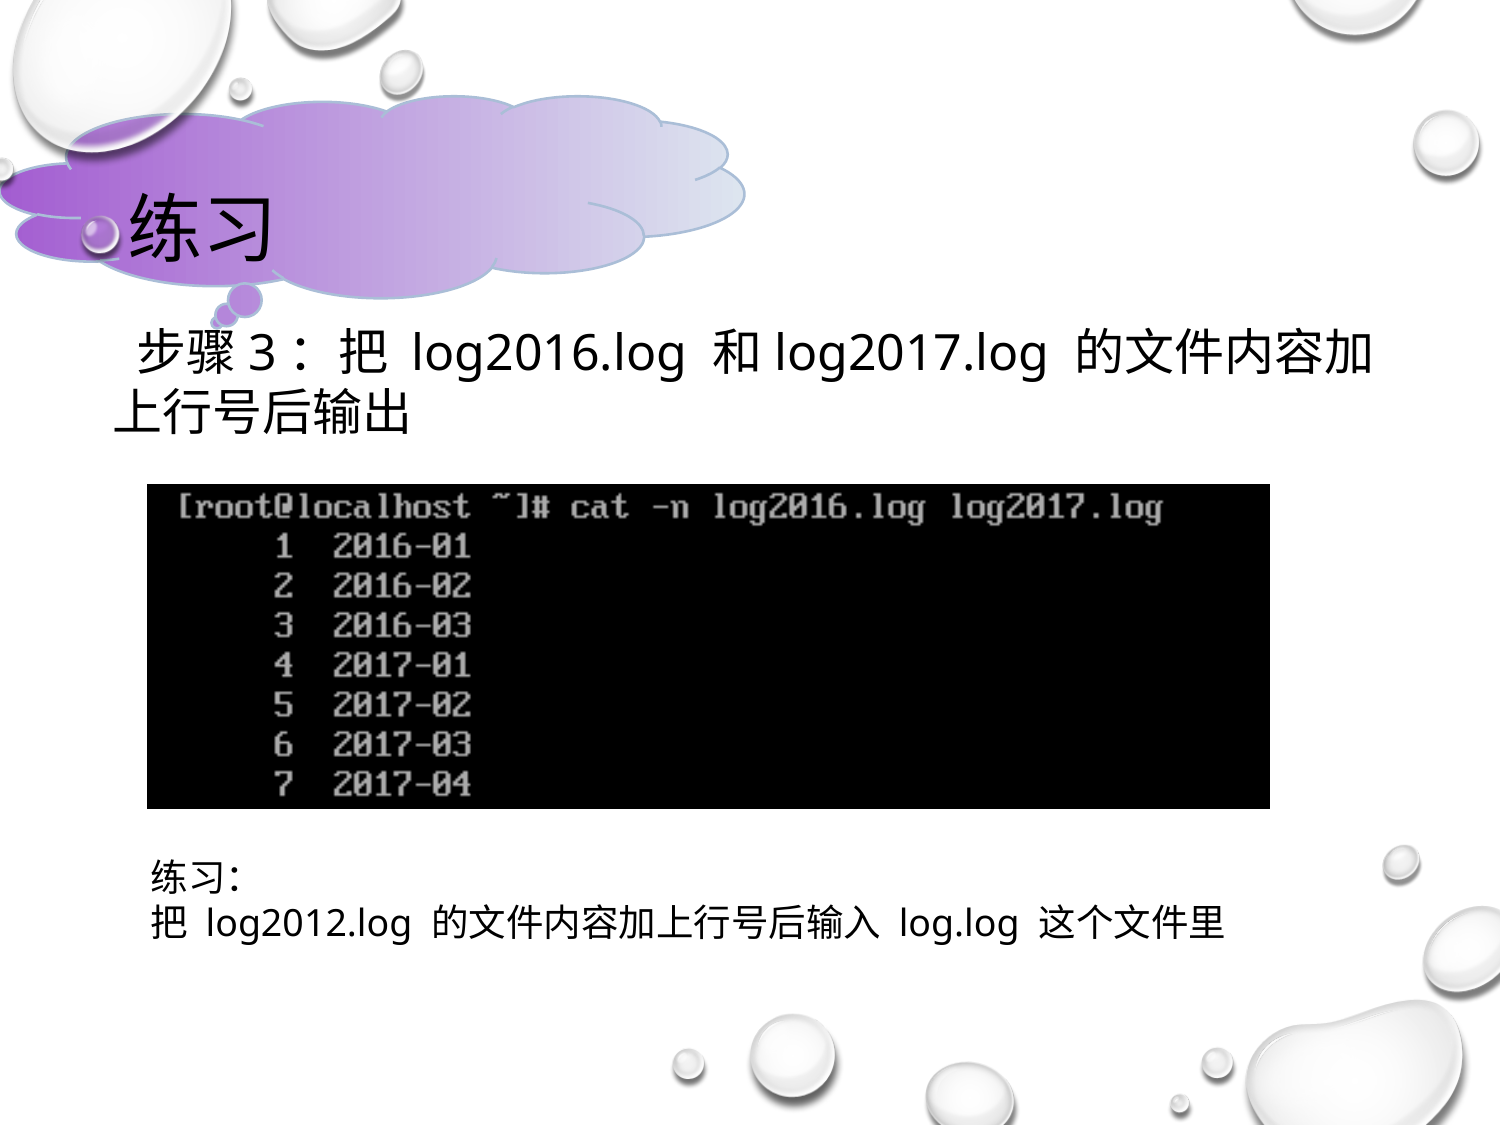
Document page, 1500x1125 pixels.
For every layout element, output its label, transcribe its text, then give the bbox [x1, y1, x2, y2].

text_box 练习： 把 log2012.log 的文件内容加上行号后输入 log.log 这个文件里 [135, 846, 1359, 952]
title 练习 [112, 101, 1388, 314]
text_box 步骤3：把 log2016.log 和log2017.log 的文件内容加上行号后输出 [100, 314, 1394, 454]
picture [0, 0, 1500, 1125]
